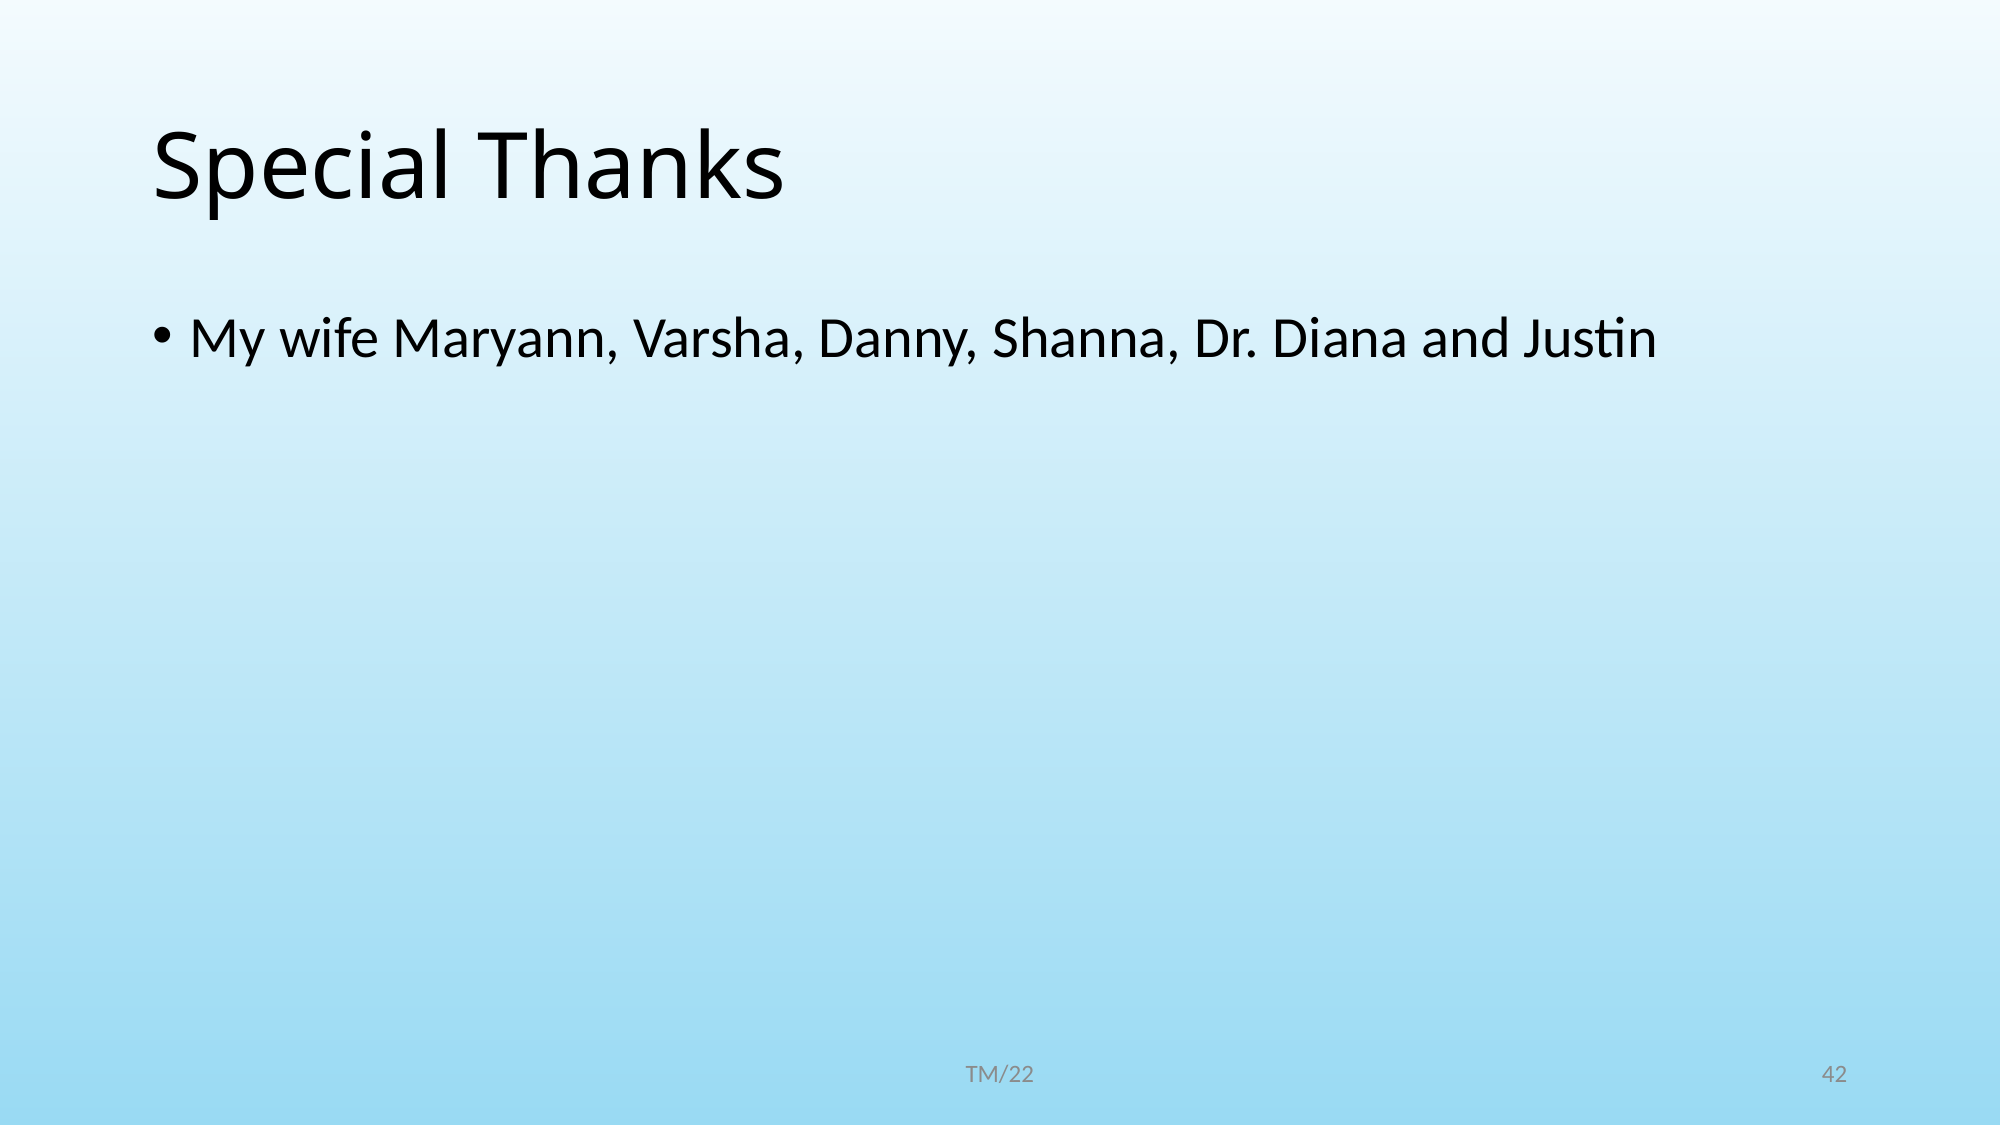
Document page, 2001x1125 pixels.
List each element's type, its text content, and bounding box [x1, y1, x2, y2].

list My wife Maryann, Varsha, Danny, Shanna, Dr. Diana and Justin [137, 299, 1863, 1014]
slide_number 42 [1412, 1042, 1863, 1103]
title Special Thanks [137, 59, 1863, 278]
footer TM/22 [662, 1042, 1338, 1103]
